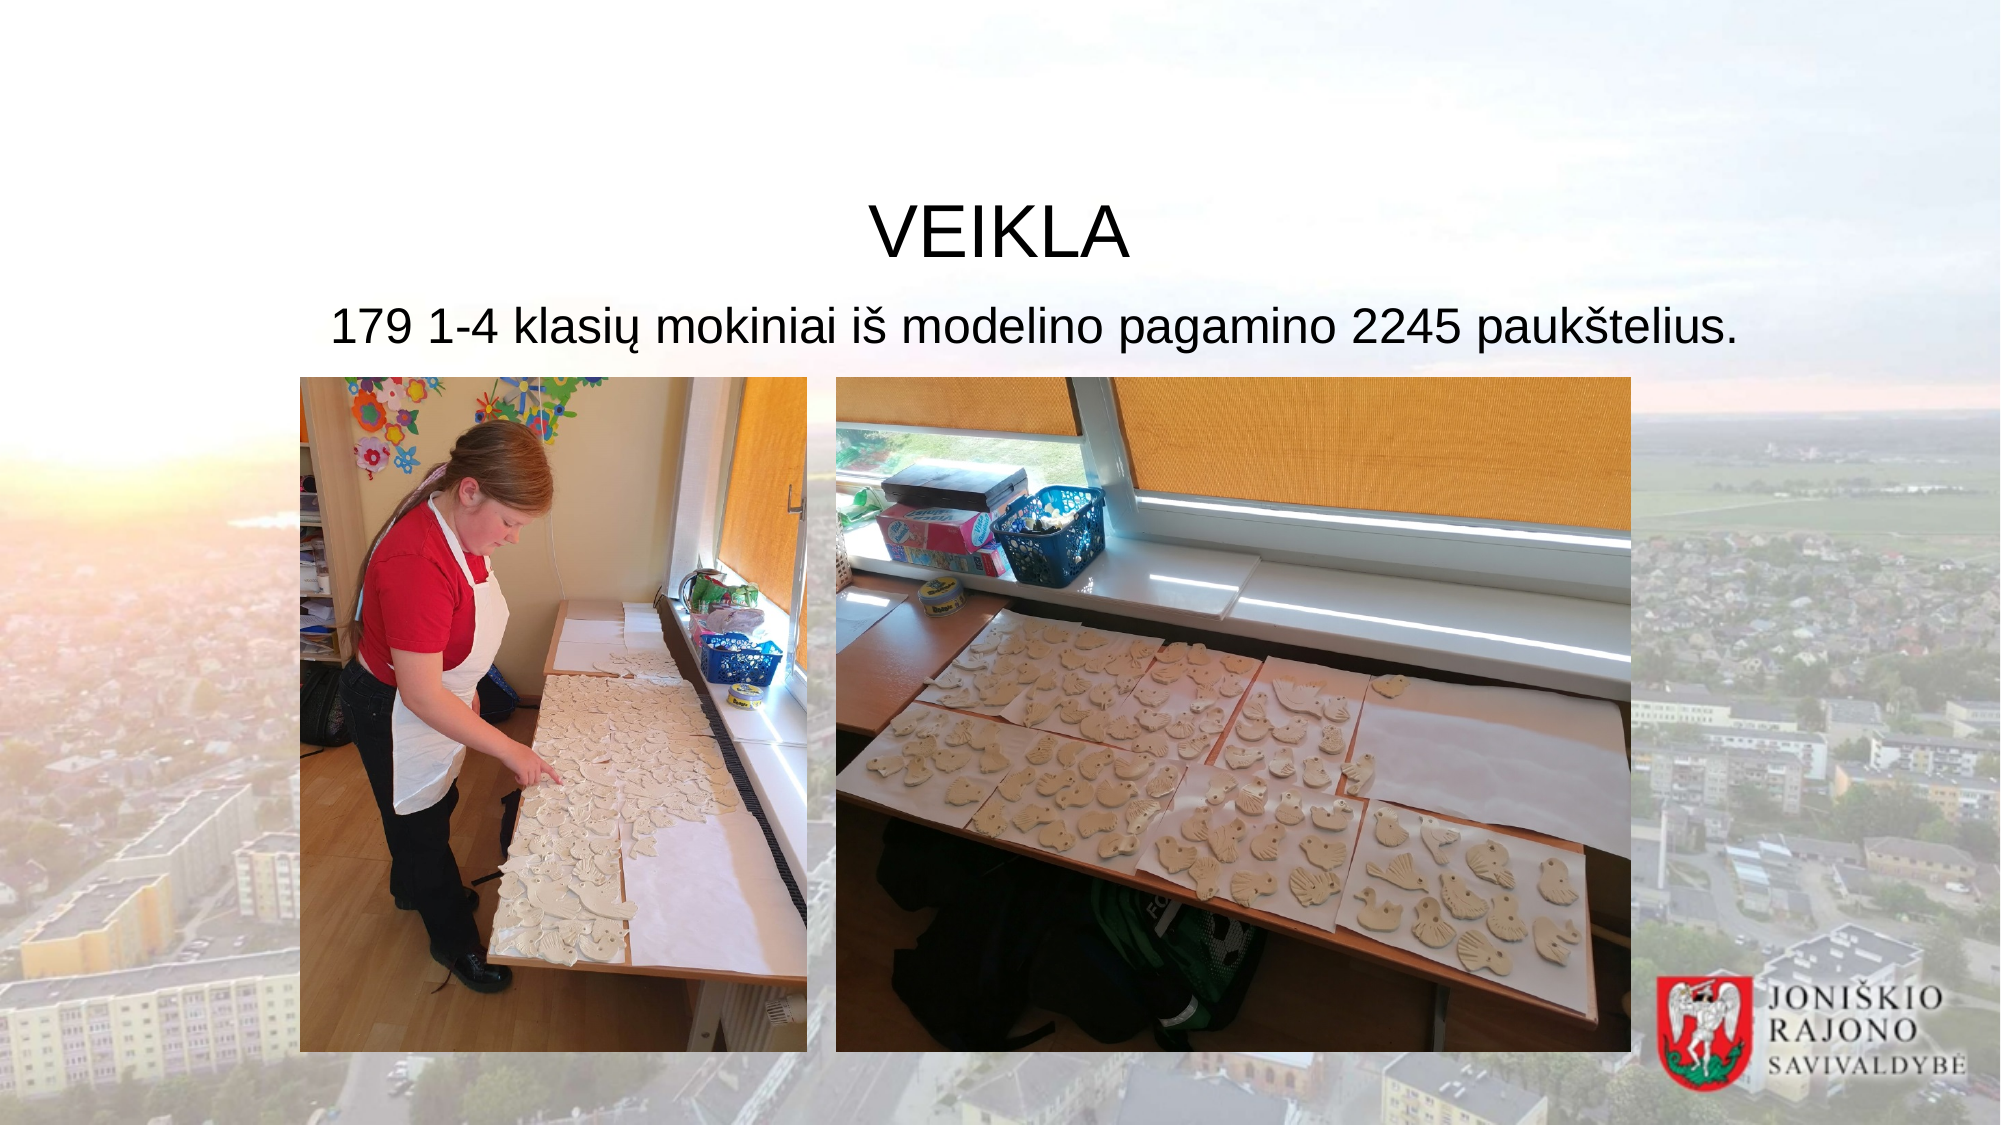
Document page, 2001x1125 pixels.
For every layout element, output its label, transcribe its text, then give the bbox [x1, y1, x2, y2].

subtitle 179 1-4 klasių mokiniai iš modelino pagamino 2245 paukštelius. [217, 293, 1838, 425]
picture [0, 0, 2001, 1125]
title VEIKLA [249, 137, 1750, 281]
